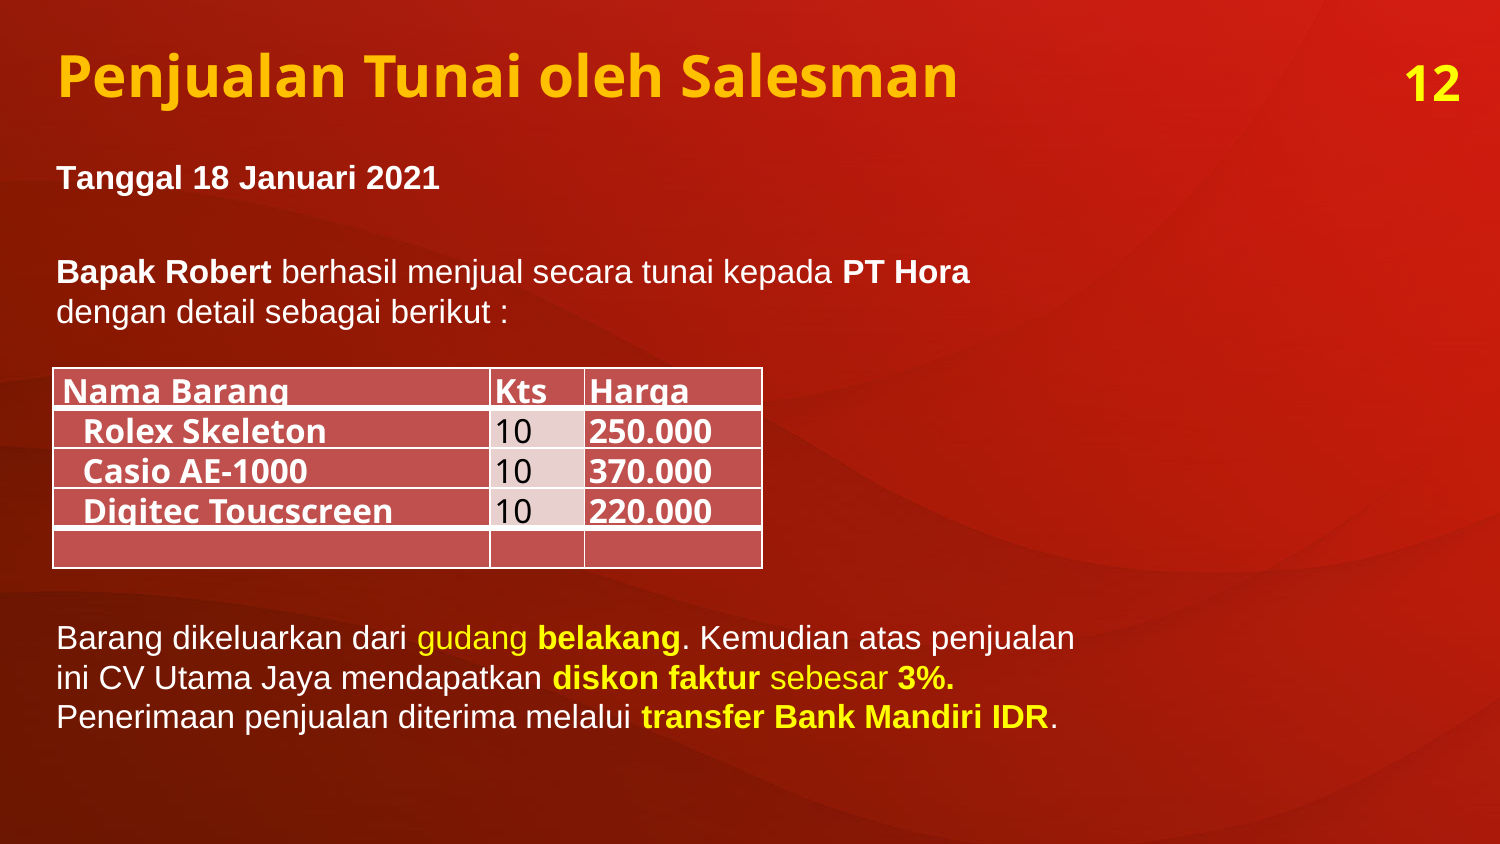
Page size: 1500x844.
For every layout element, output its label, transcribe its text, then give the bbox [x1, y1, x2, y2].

table_cell 370.000 [585, 449, 761, 487]
table_cell [54, 531, 489, 567]
text_box Penjualan Tunai oleh Salesman [41, 32, 998, 117]
table_cell [491, 531, 584, 567]
table_cell 10 [491, 489, 584, 525]
table_cell Digitec Toucscreen [54, 489, 489, 525]
table_cell Casio AE-1000 [54, 449, 489, 487]
table_cell 250.000 [585, 411, 761, 447]
table_cell 10 [491, 411, 584, 447]
text_box 12 [1388, 43, 1476, 119]
table_header Harga [585, 369, 761, 405]
table_header Kts [491, 369, 584, 405]
table_cell 10 [491, 449, 584, 487]
table_header Nama Barang [54, 369, 489, 405]
list Tanggal 18 Januari 2021 Bapak Robert berhasil menjual secara tunai kepada PT Hora dengan detail sebagai berikut : Barang dikeluarkan dari gudang belakang. Kemudian atas penjualan ini CV Utama Jaya mendapatkan diskon faktur sebesar 3%. Penerimaan penjualan diterima melalui transfer Bank Mandiri IDR. [41, 150, 1105, 836]
table_cell Rolex Skeleton [54, 411, 489, 447]
table_cell 220.000 [585, 489, 761, 525]
picture [0, 0, 1500, 844]
table_cell [585, 531, 761, 567]
